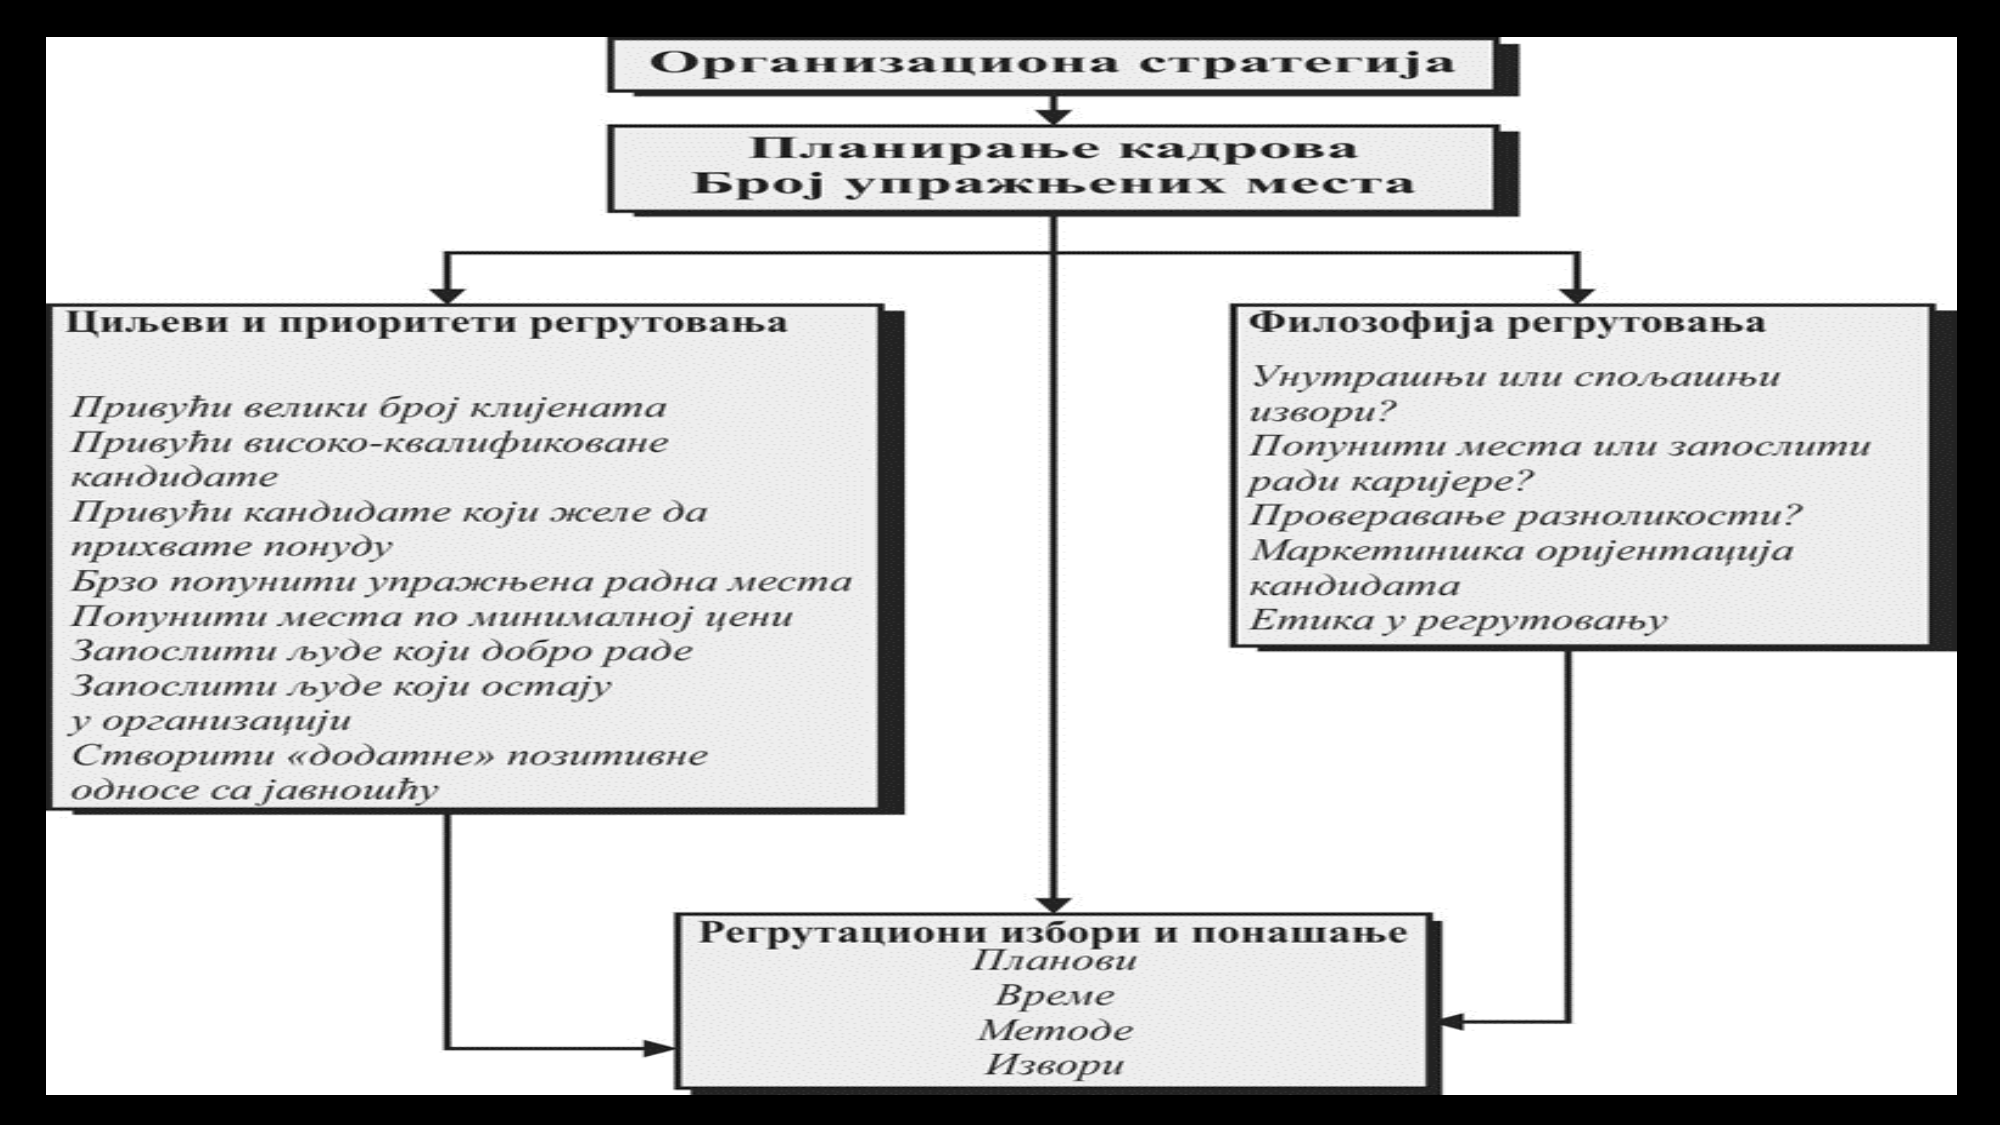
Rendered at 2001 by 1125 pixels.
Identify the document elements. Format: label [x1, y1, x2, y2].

picture [46, 37, 1957, 1095]
